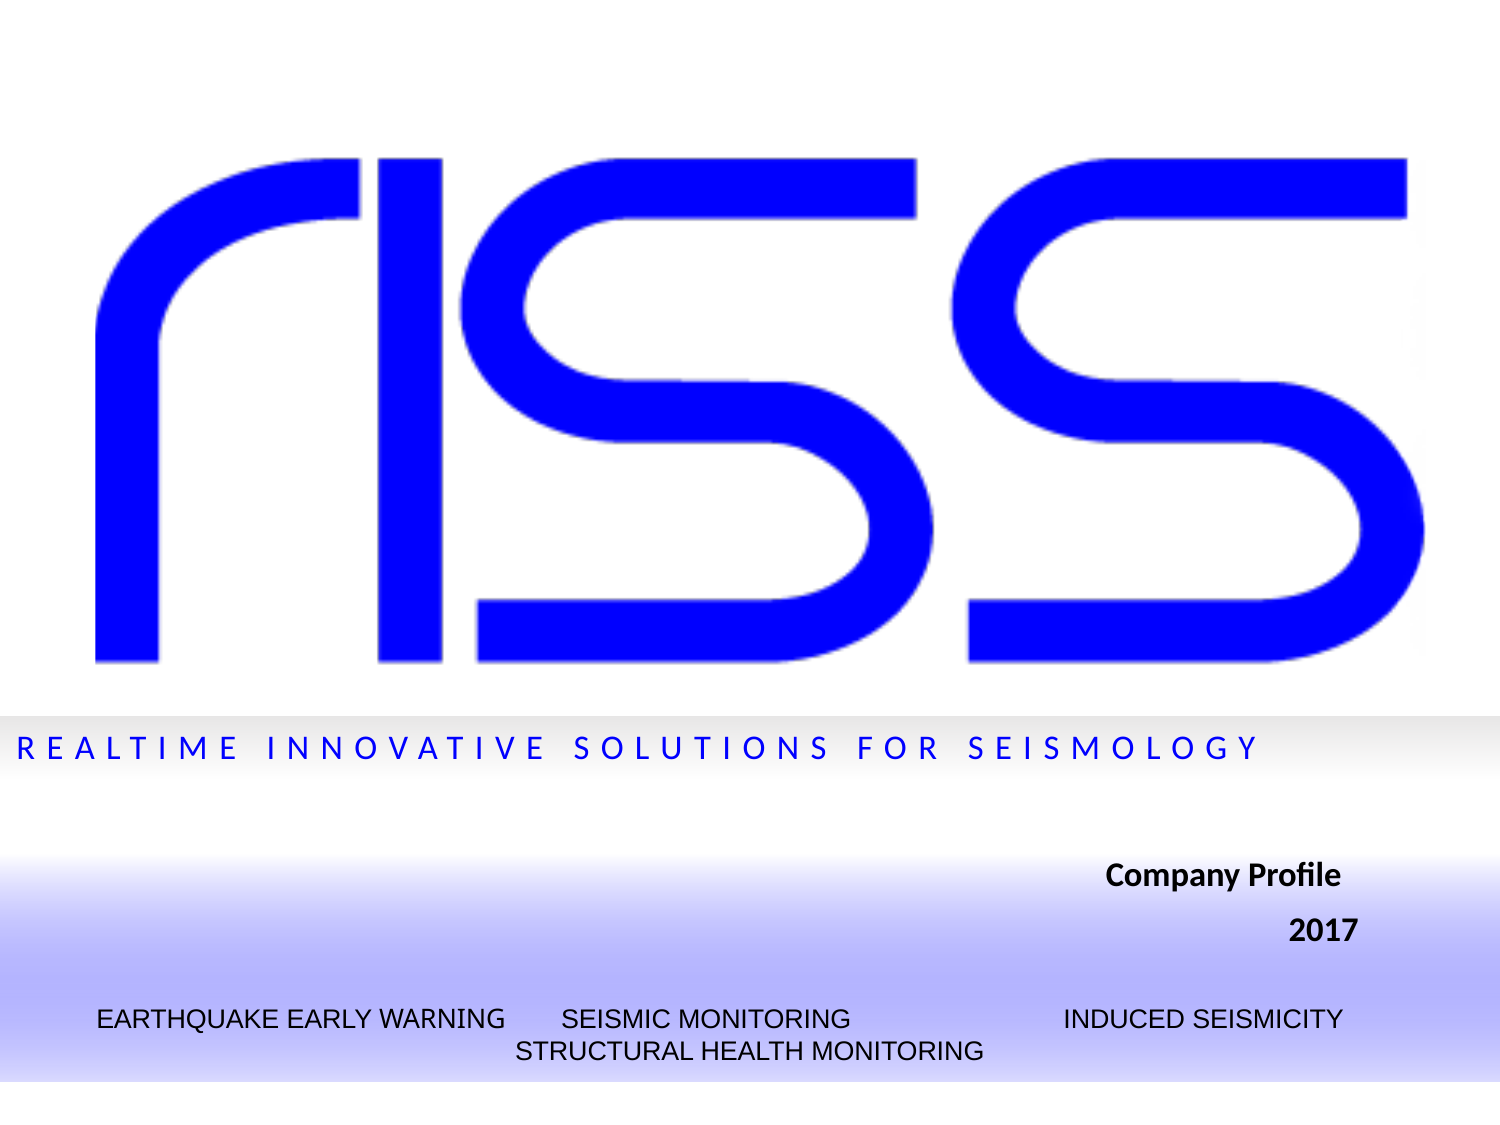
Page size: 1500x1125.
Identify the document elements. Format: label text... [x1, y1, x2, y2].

text_box Company Profile [1091, 844, 1357, 902]
text_box Earthquake Early Warning Seismic Monitoring Induced Seismicity Structural Health Monitoring [0, 994, 1500, 1125]
text_box Realtime Innovative Solutions for Seismology [1, 717, 1271, 774]
text_box 2017 [1273, 899, 1374, 956]
text_box [0, 716, 1500, 827]
picture [95, 124, 1426, 694]
text_box [0, 833, 1500, 994]
